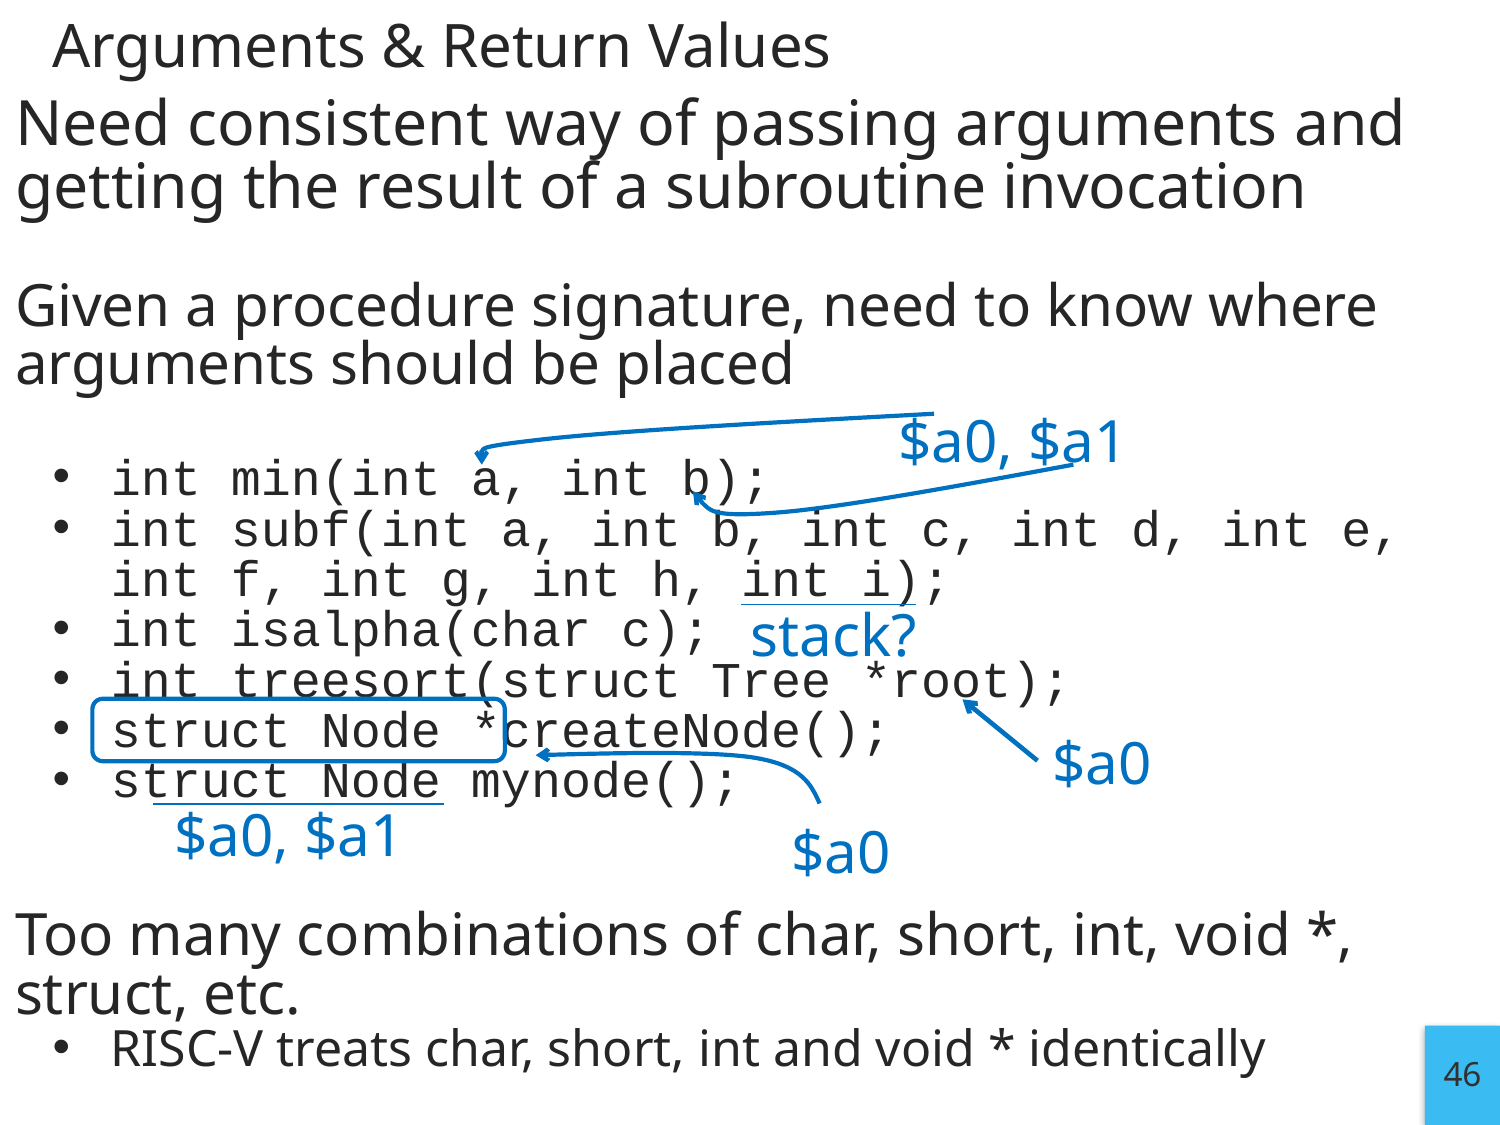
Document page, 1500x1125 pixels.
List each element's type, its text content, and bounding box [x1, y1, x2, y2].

text_box $a0, $a1 [159, 790, 419, 803]
text_box $a0 [776, 807, 906, 893]
text_box [535, 747, 822, 805]
text_box stack? [735, 590, 932, 676]
text_box Need consistent way of passing arguments and getting the result of a subroutine invocation Given a procedure signature, need to know where arguments should be placed int min(int a, int b); int subf(int a, int b, int c, int d, int e, int f, int g, int h, int i); int isalpha(char c); int treesort(struct Tree *root); struct Node *createNode(); struct Node mynode(); Too many combinations of char, short, int, void *, struct, etc. RISC-V treats char, short, int and void * identically [0, 87, 1475, 1100]
text_box $a0, $a1 [159, 812, 419, 876]
text_box [474, 411, 935, 465]
slide_number 46 [1425, 1025, 1500, 1125]
text_box [90, 696, 507, 764]
text_box [693, 462, 1074, 517]
title Arguments & Return Values [37, 0, 1463, 87]
text_box $a0, $a1 [883, 396, 1143, 482]
text_box $a0 [1037, 718, 1167, 804]
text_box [962, 699, 1038, 762]
